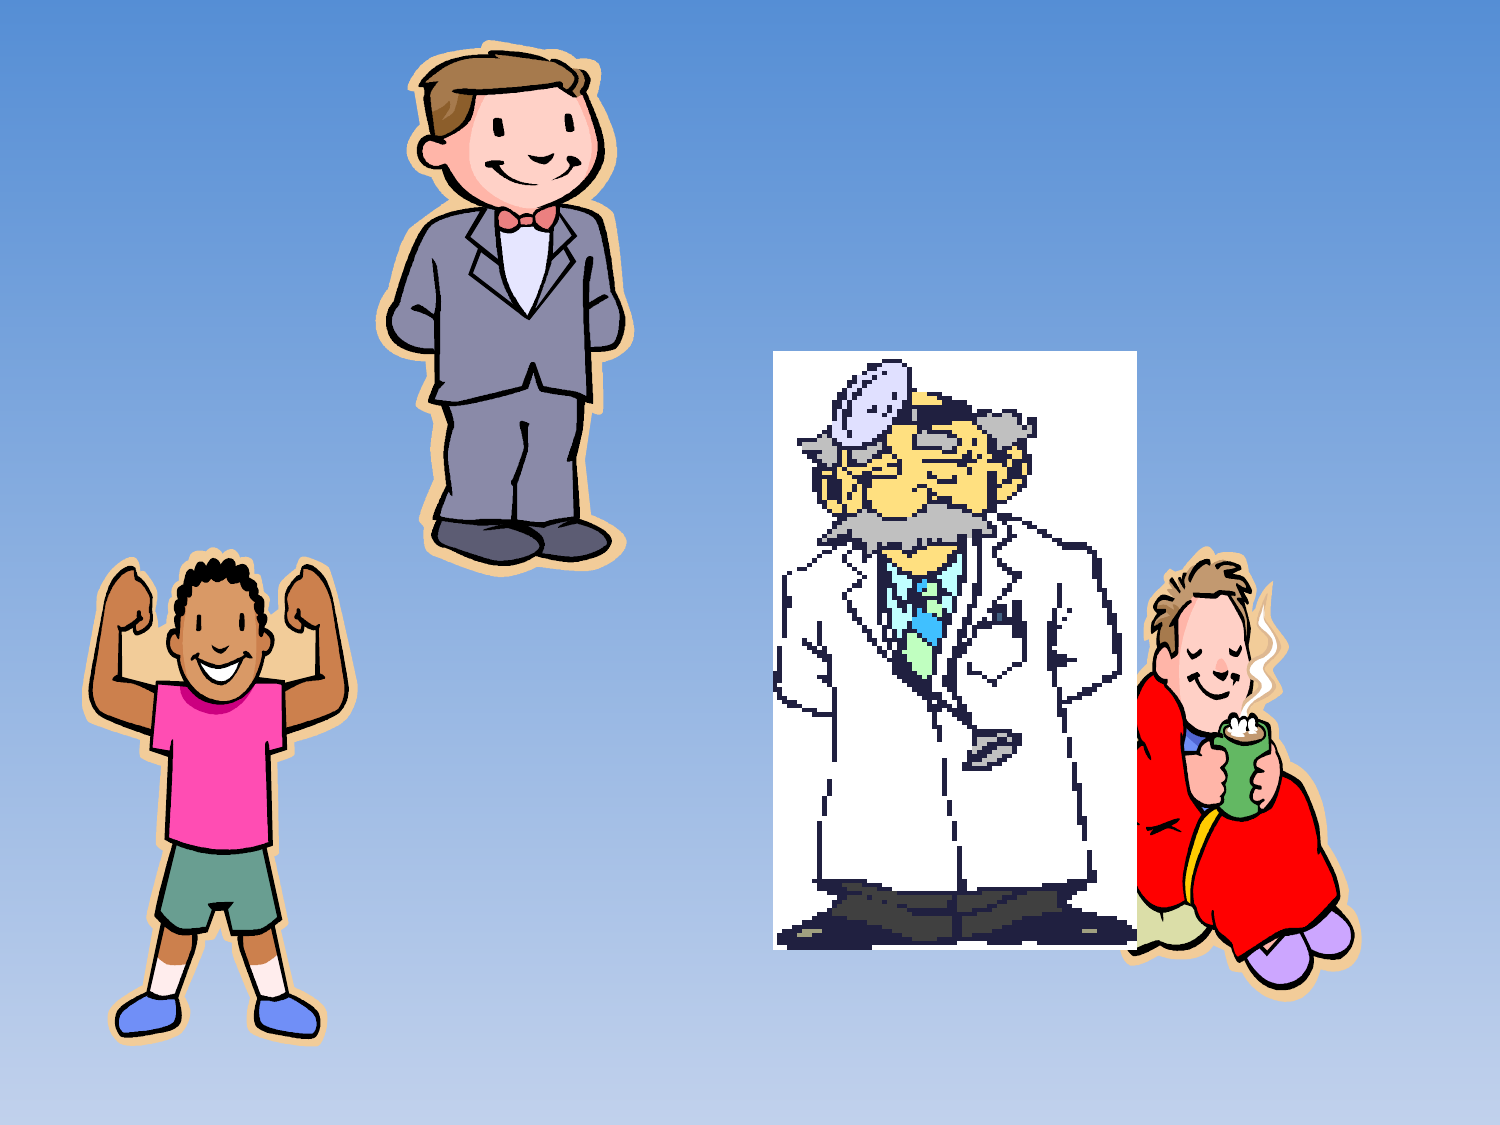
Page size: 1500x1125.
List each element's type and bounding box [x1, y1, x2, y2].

picture [81, 538, 364, 1055]
picture [374, 34, 645, 587]
picture [773, 351, 1367, 1010]
